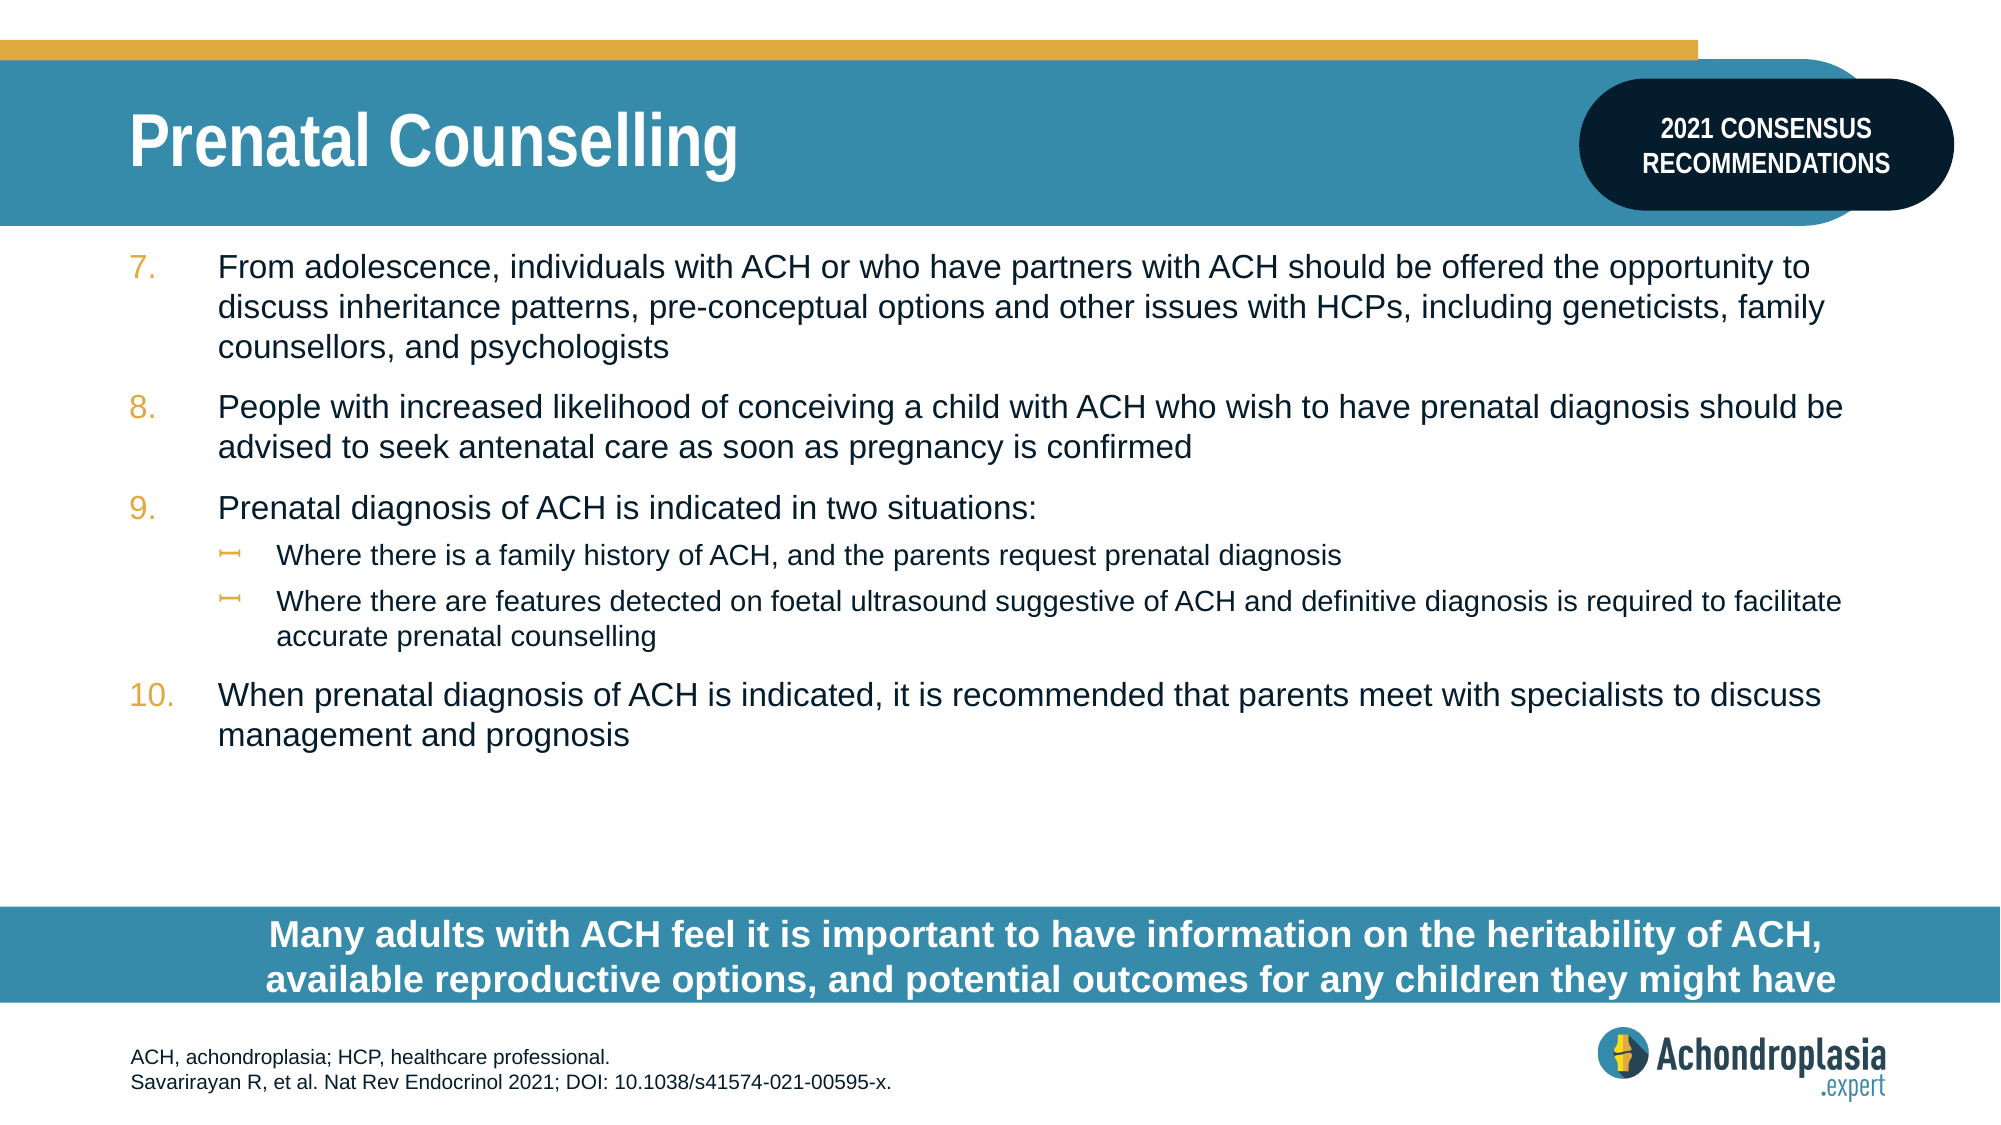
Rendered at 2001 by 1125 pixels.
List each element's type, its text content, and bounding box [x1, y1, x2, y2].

title Prenatal Counselling [114, 59, 1886, 225]
list From adolescence, individuals with ACH or who have partners with ACH should be offered the opportunity to discuss inheritance patterns, pre-conceptual options and other issues with HCPs, including geneticists, family counsellors, and psychologists People with increased likelihood of conceiving a child with ACH who wish to have prenatal diagnosis should be advised to seek antenatal care as soon as pregnancy is confirmed Prenatal diagnosis of ACH is indicated in two situations: Where there is a family history of ACH, and the parents request prenatal diagnosis Where there are features detected on foetal ultrasound suggestive of ACH and definitive diagnosis is required to facilitate accurate prenatal counselling When prenatal diagnosis of ACH is indicated, it is recommended that parents meet with specialists to discuss management and prognosis [114, 237, 1886, 880]
picture [1598, 1027, 1886, 1102]
list Many adults with ACH feel it is important to have information on the heritability of ACH, available reproductive options, and potential outcomes for any children they might have [0, 906, 2000, 1003]
footer ACH, achondroplasia; HCP, healthcare professional. Savarirayan R, et al. Nat Rev Endocrinol 2021; DOI: 10.1038/s41574-021-00595-x. [115, 1005, 1598, 1102]
text_box 2021 CONSENSUS RECOMMENDATIONS [1578, 77, 1956, 212]
